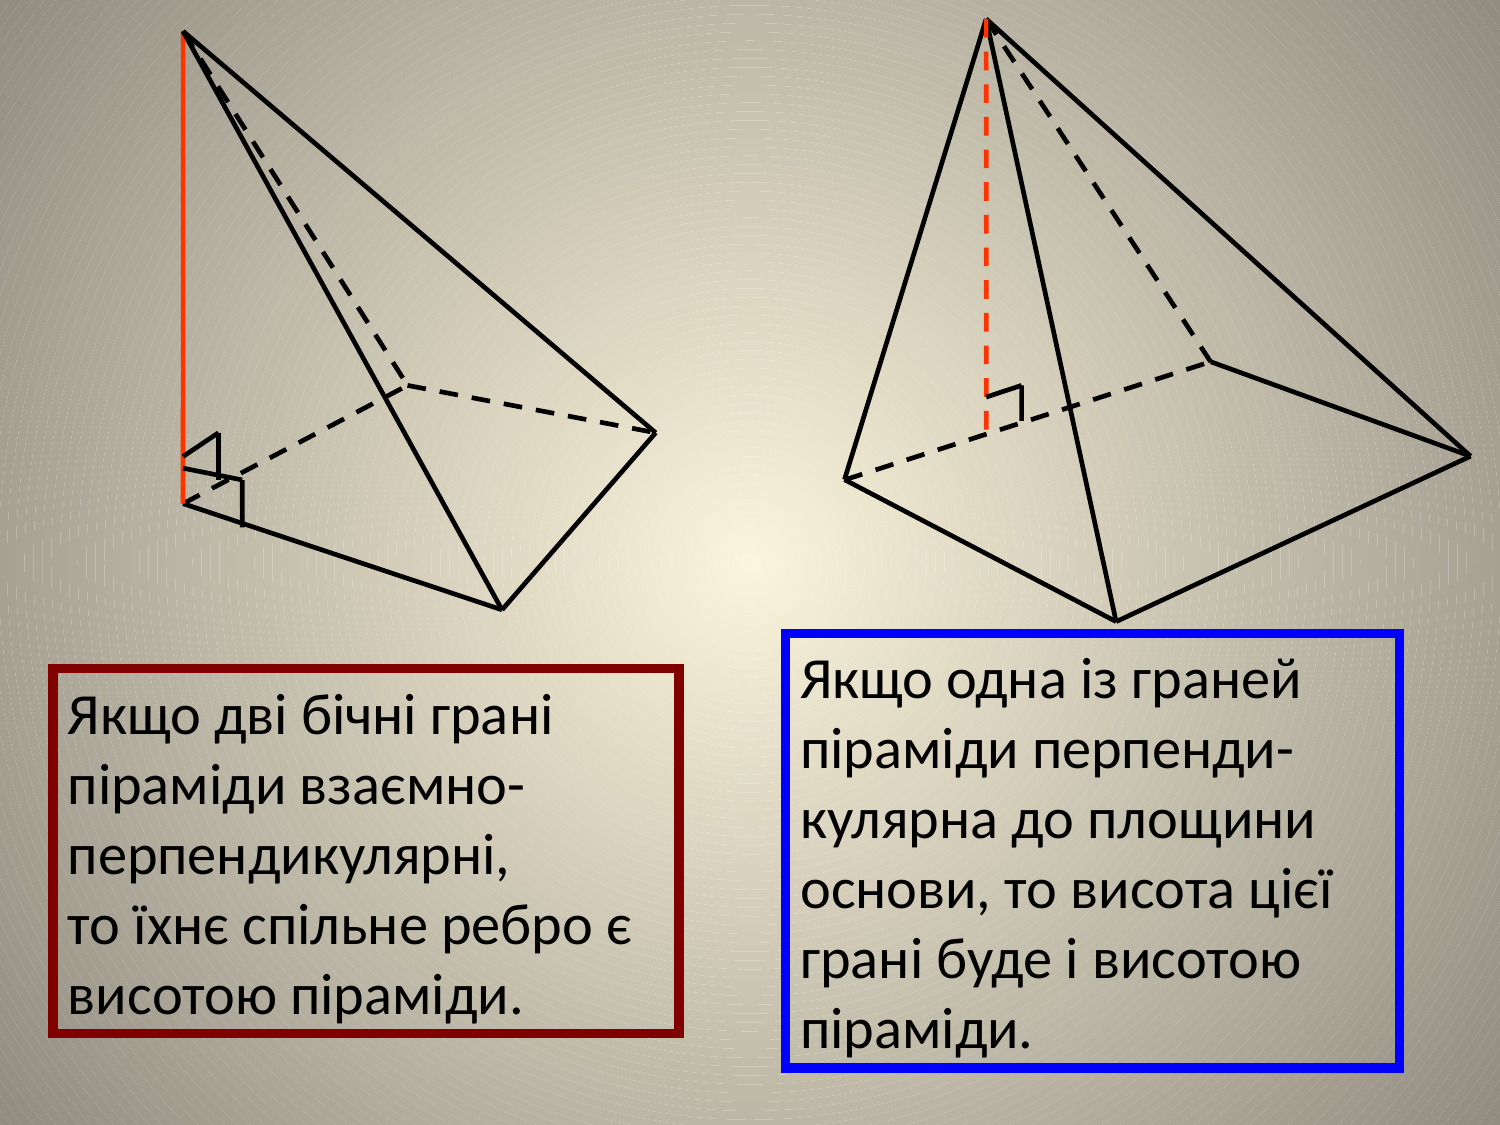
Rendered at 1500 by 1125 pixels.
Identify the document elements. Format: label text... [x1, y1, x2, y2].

text_box Якщо дві бічні грані піраміди взаємно-перпендикулярні, то їхнє спільне ребро є висотою піраміди. [53, 668, 680, 1034]
text_box Якщо одна із граней піраміди перпенди-кулярна до площини основи, то висота цієї грані буде і висотою піраміди. [785, 633, 1400, 1068]
